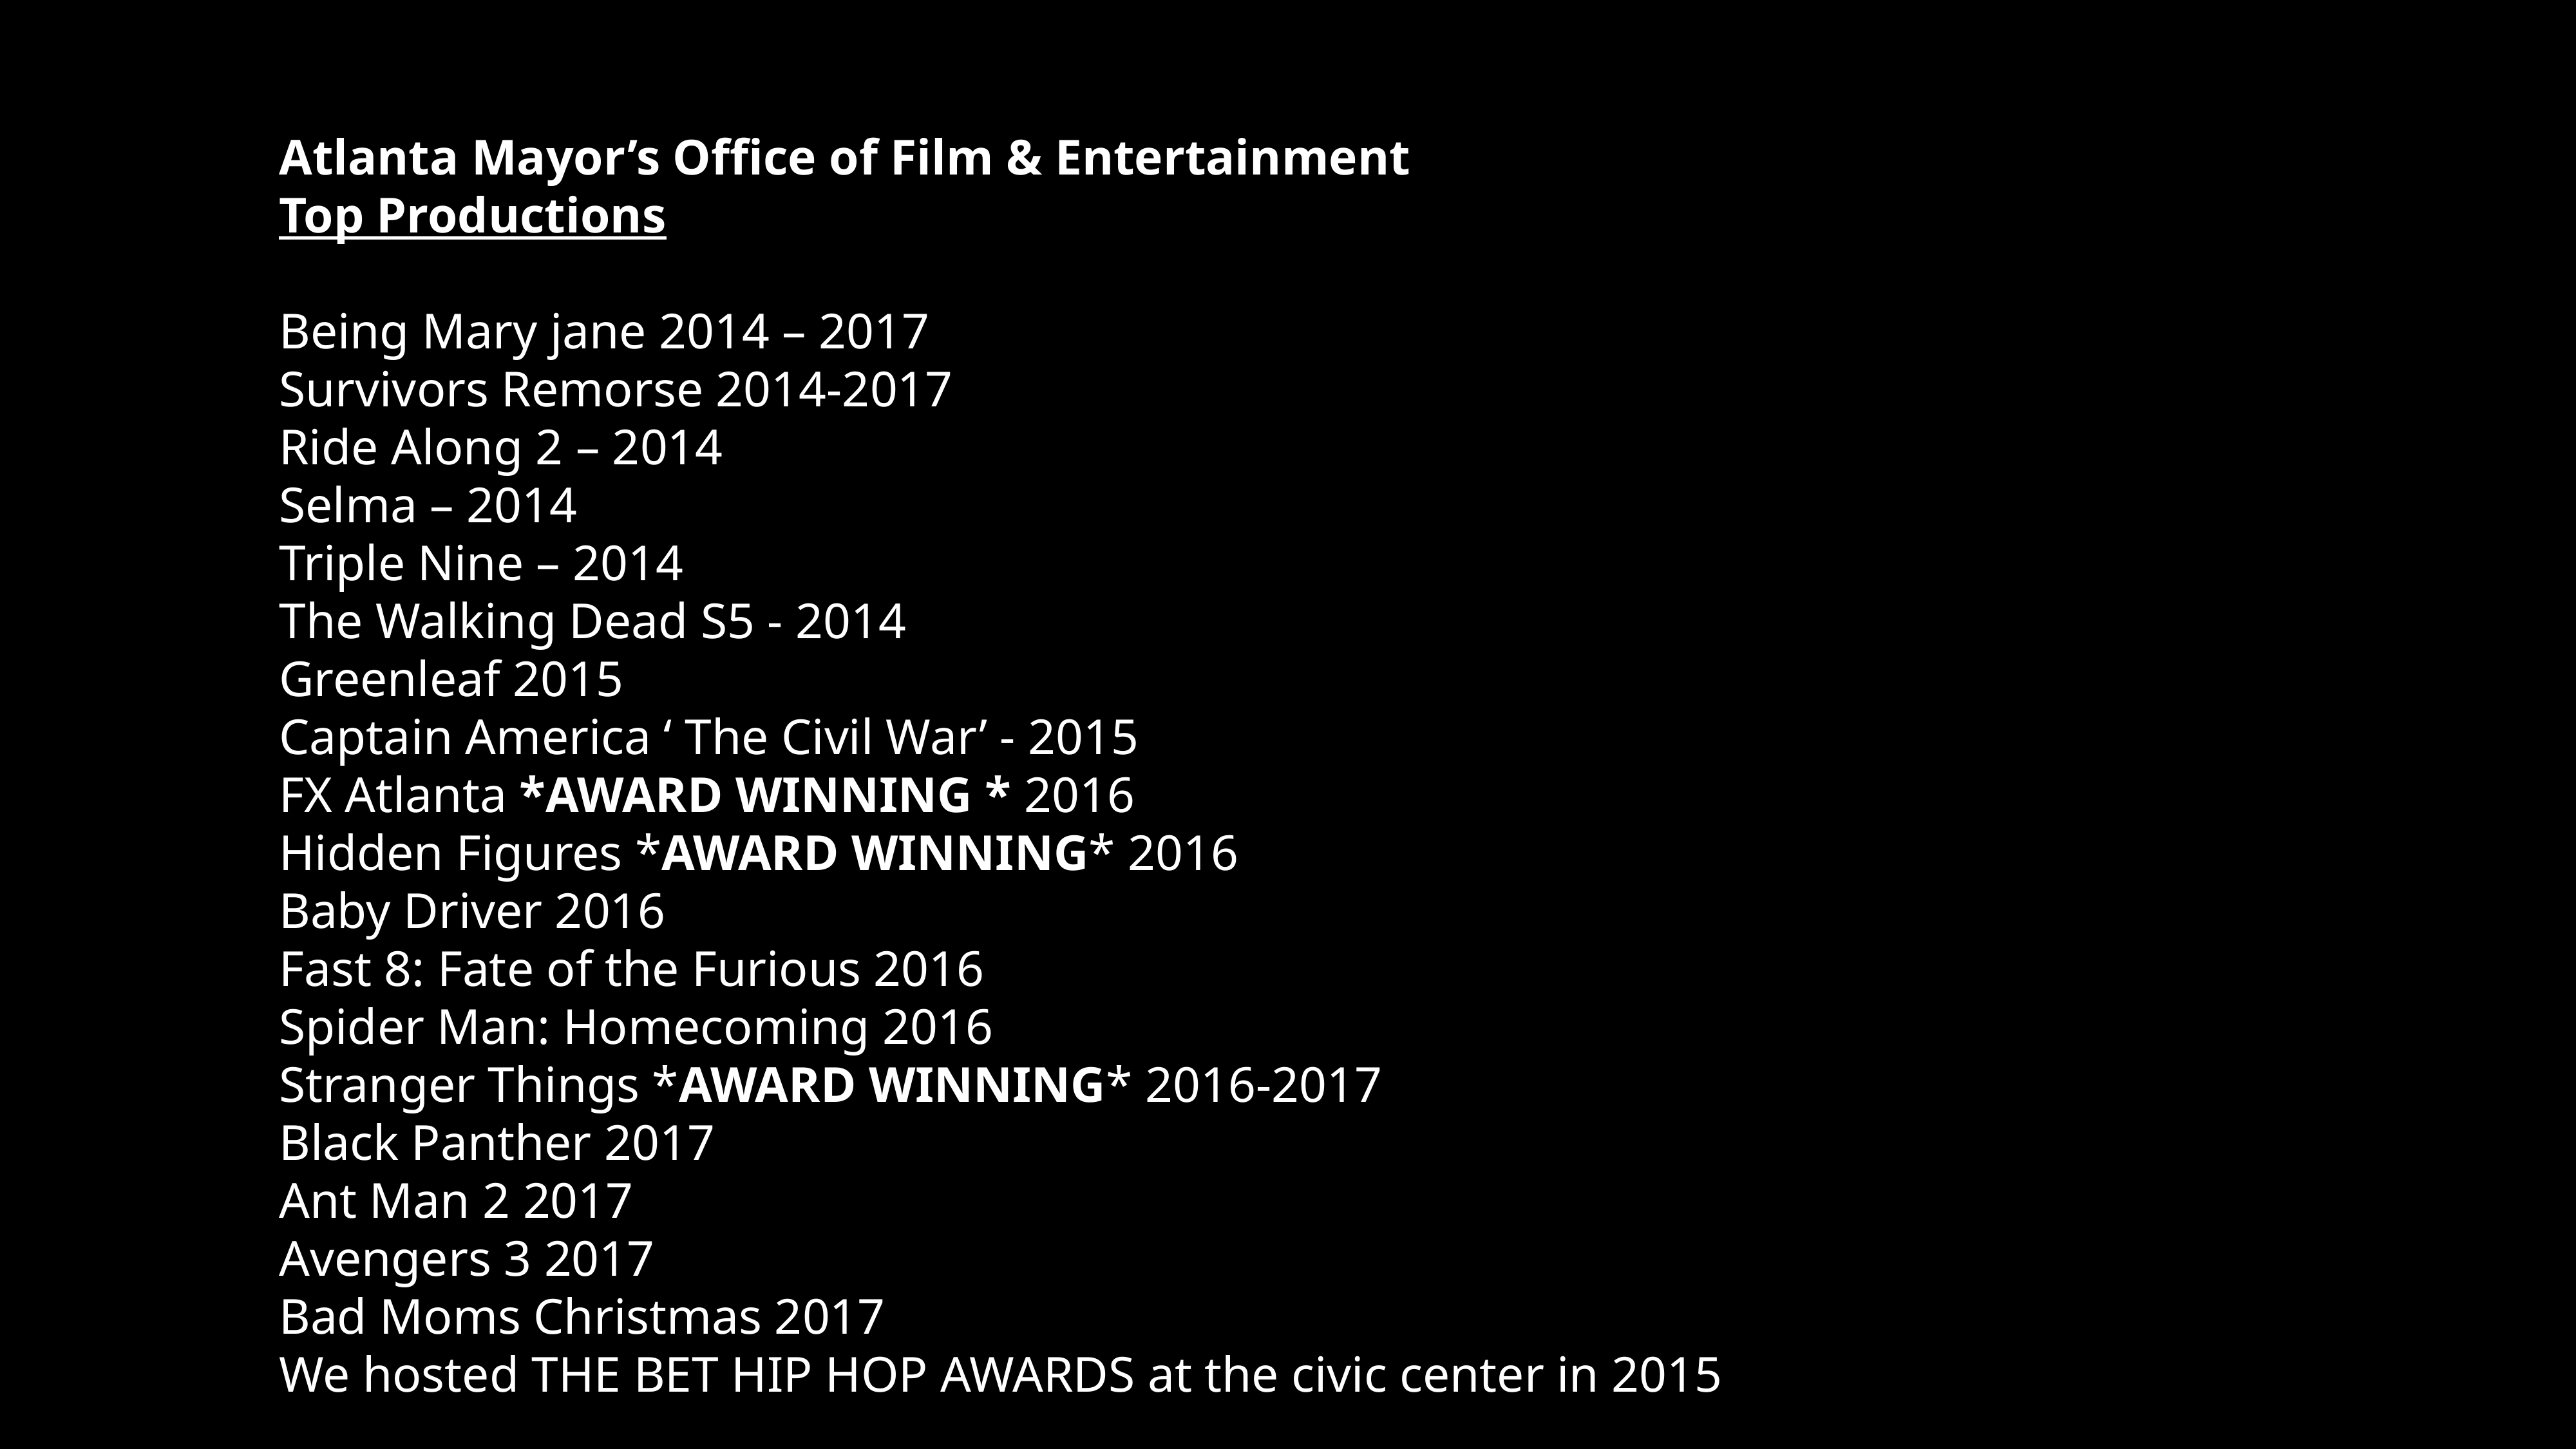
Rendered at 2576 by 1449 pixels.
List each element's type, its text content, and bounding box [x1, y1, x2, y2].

text_box Atlanta Mayor’s Office of Film & Entertainment Top Productions Being Mary jane 2014 – 2017 Survivors Remorse 2014-2017 Ride Along 2 – 2014 Selma – 2014 Triple Nine – 2014 The Walking Dead S5 - 2014 Greenleaf 2015 Captain America ‘ The Civil War’ - 2015 FX Atlanta *AWARD WINNING * 2016 Hidden Figures *AWARD WINNING* 2016 Baby Driver 2016 Fast 8: Fate of the Furious 2016 Spider Man: Homecoming 2016 Stranger Things *AWARD WINNING* 2016-2017 Black Panther 2017 Ant Man 2 2017 Avengers 3 2017 Bad Moms Christmas 2017 We hosted THE BET HIP HOP AWARDS at the civic center in 2015 [273, 120, 1985, 1449]
